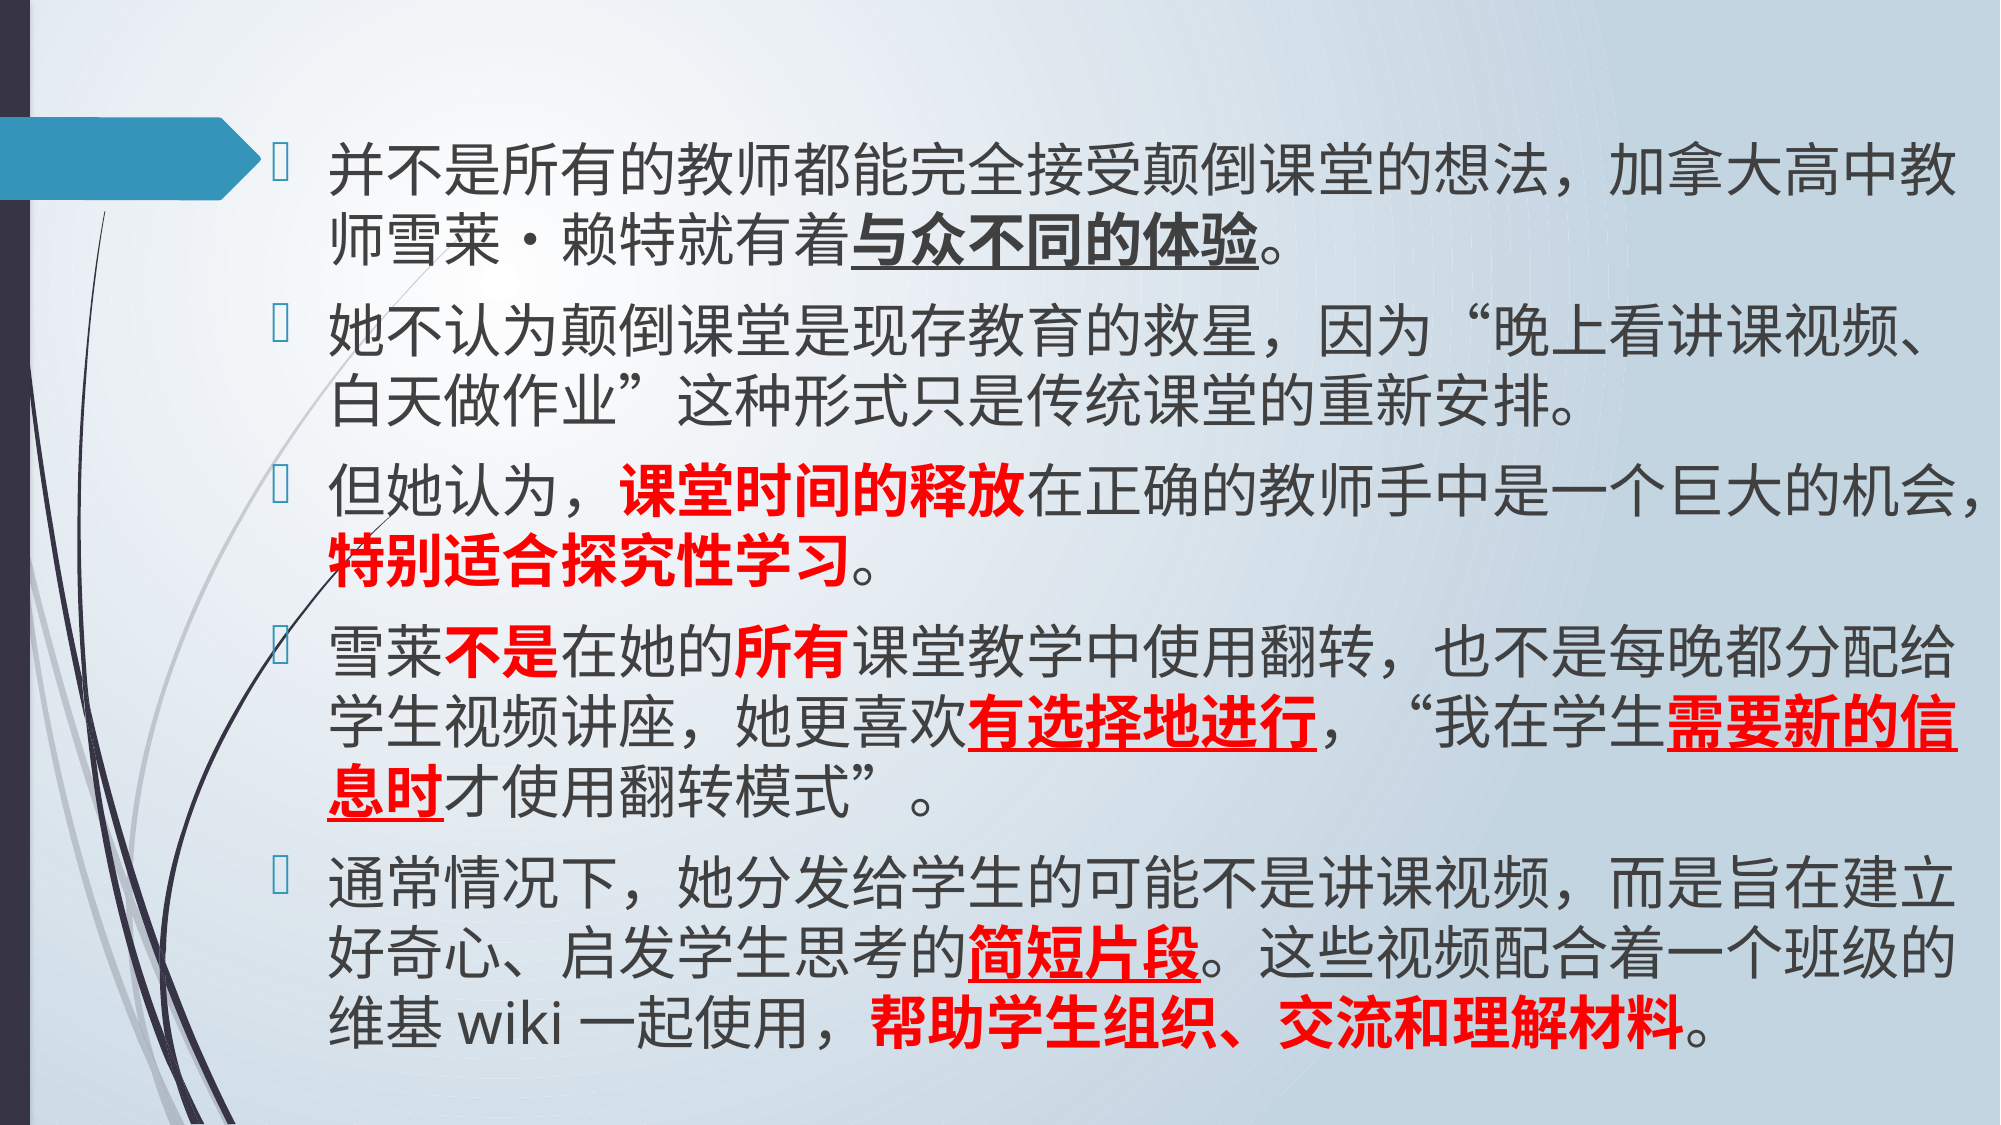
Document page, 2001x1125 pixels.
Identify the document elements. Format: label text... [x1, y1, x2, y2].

list 并不是所有的教师都能完全接受颠倒课堂的想法，加拿大高中教师雪莱•赖特就有着与众不同的体验。 她不认为颠倒课堂是现存教育的救星，因为“晚上看讲课视频、白天做作业”这种形式只是传统课堂的重新安排。 但她认为，课堂时间的释放在正确的教师手中是一个巨大的机会，特别适合探究性学习。 雪莱不是在她的所有课堂教学中使用翻转，也不是每晚都分配给学生视频讲座，她更喜欢有选择地进行，“我在学生需要新的信息时才使用翻转模式”。 通常情况下，她分发给学生的可能不是讲课视频，而是旨在建立好奇心、启发学生思考的简短片段。这些视频配合着一个班级的维基wiki一起使用，帮助学生组织、交流和理解材料。 [255, 125, 1981, 1035]
